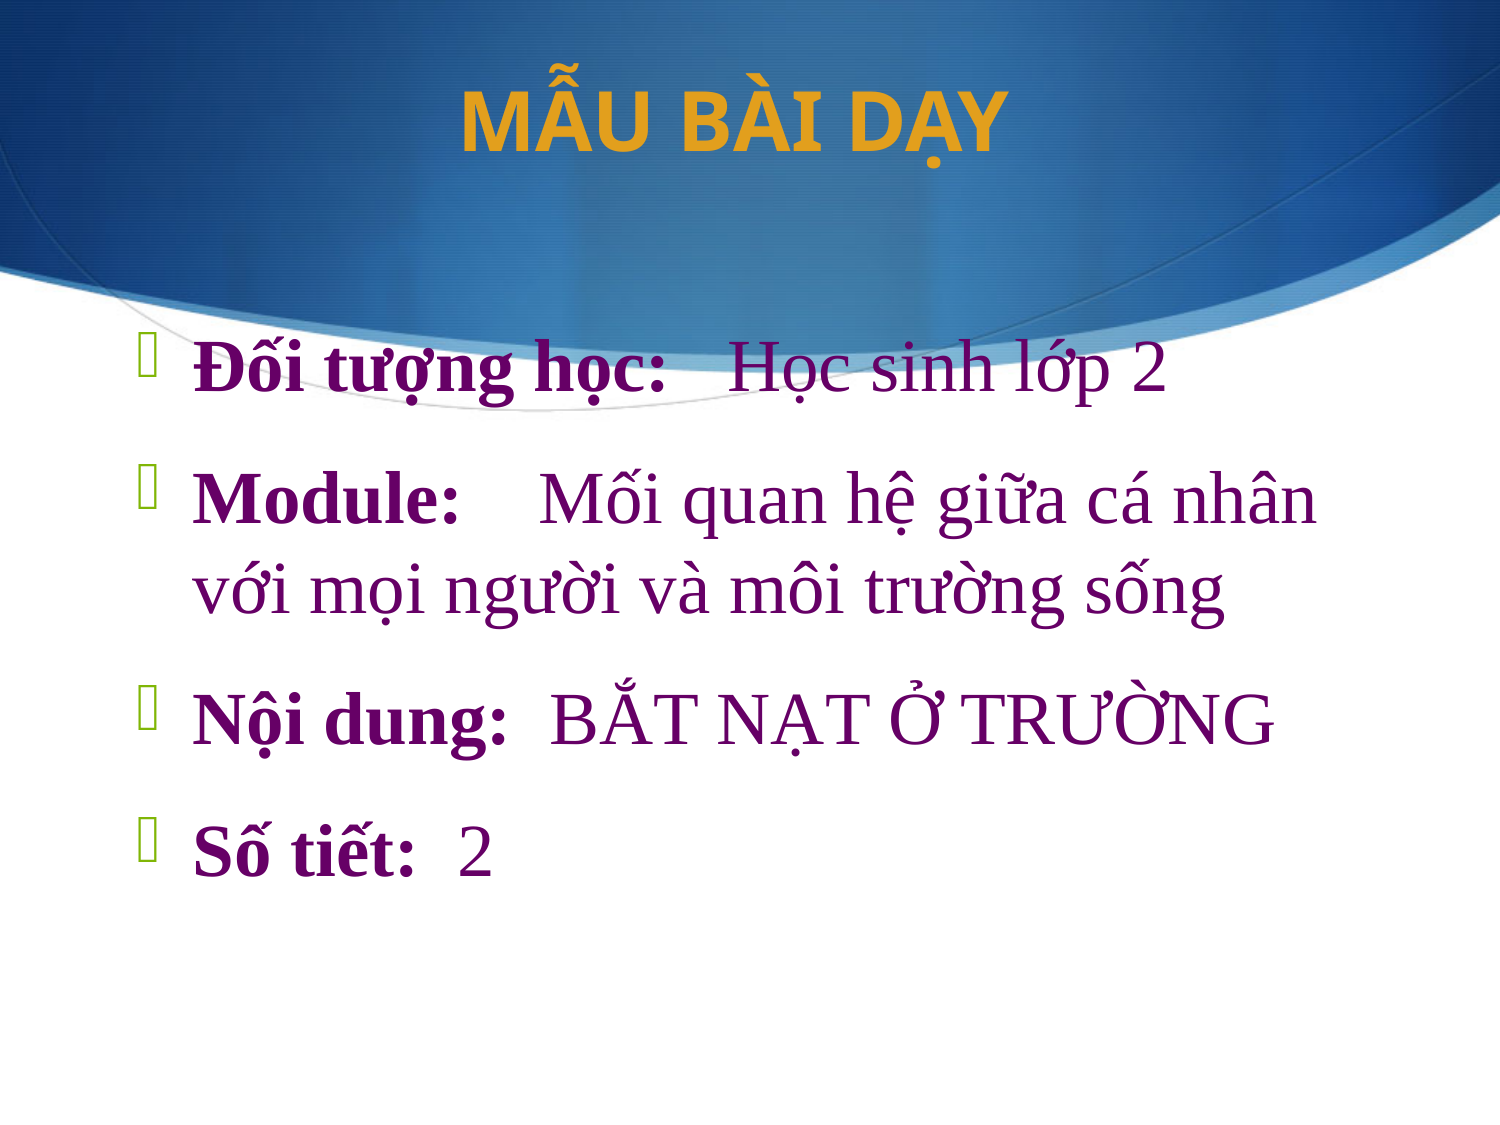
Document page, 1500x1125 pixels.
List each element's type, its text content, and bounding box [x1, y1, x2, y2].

text_box MẪU BÀI DẠY [221, 60, 1246, 221]
picture [0, 0, 1500, 1125]
list Đối tượng học: Học sinh lớp 2 Module: Mối quan hệ giữa cá nhân với mọi người và môi trường sống Nội dung: BẮT NẠT Ở TRƯỜNG Số tiết: 2 [121, 308, 1439, 954]
